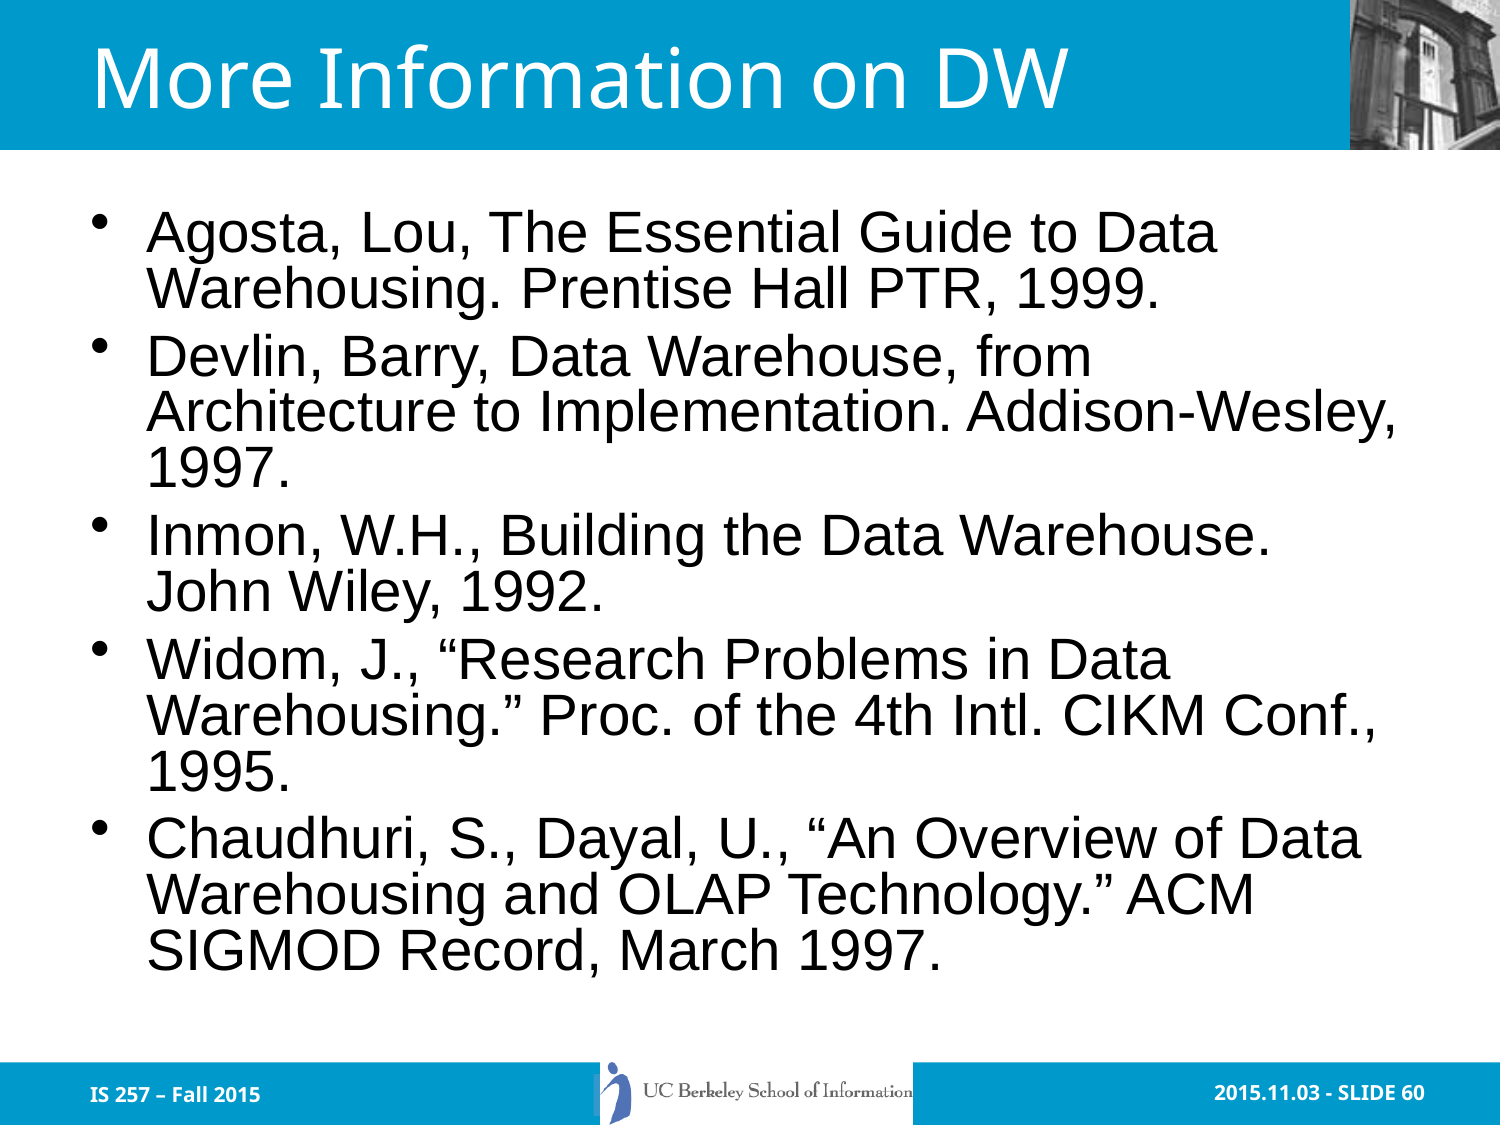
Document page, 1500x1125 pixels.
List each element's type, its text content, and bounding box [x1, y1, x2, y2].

list Agosta, Lou, The Essential Guide to Data Warehousing. Prentise Hall PTR, 1999. Devlin, Barry, Data Warehouse, from Architecture to Implementation. Addison-Wesley, 1997. Inmon, W.H., Building the Data Warehouse. John Wiley, 1992. Widom, J., “Research Problems in Data Warehousing.” Proc. of the 4th Intl. CIKM Conf., 1995. Chaudhuri, S., Dayal, U., “An Overview of Data Warehousing and OLAP Technology.” ACM SIGMOD Record, March 1997. [75, 200, 1425, 1013]
slide_number IS 257 – Fall 2015 [75, 1062, 388, 1125]
picture [1351, 0, 1500, 150]
picture [594, 1062, 912, 1125]
title More Information on DW [75, 0, 1350, 150]
